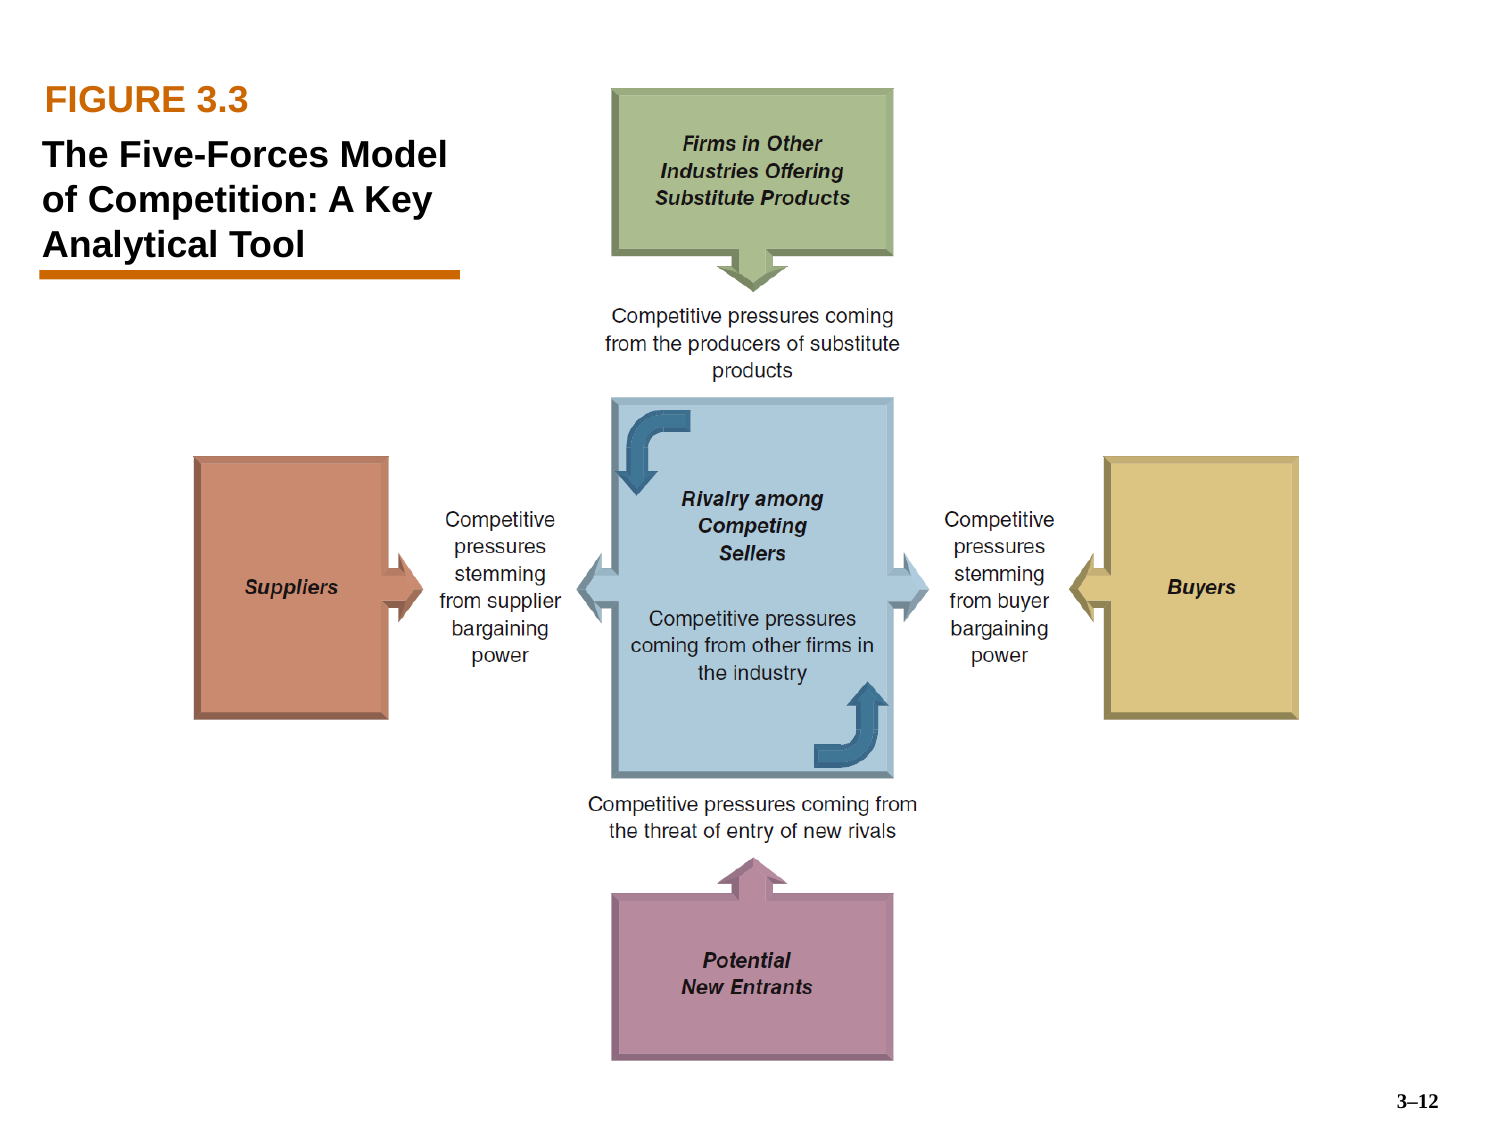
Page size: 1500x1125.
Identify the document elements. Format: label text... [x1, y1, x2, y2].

text_box FIGURE 3.3 [44, 67, 339, 122]
text_box The Five-Forces Model of Competition: A Key Analytical Tool [27, 122, 184, 273]
picture [189, 86, 1305, 1068]
text_box 3–12 [1345, 1080, 1491, 1120]
